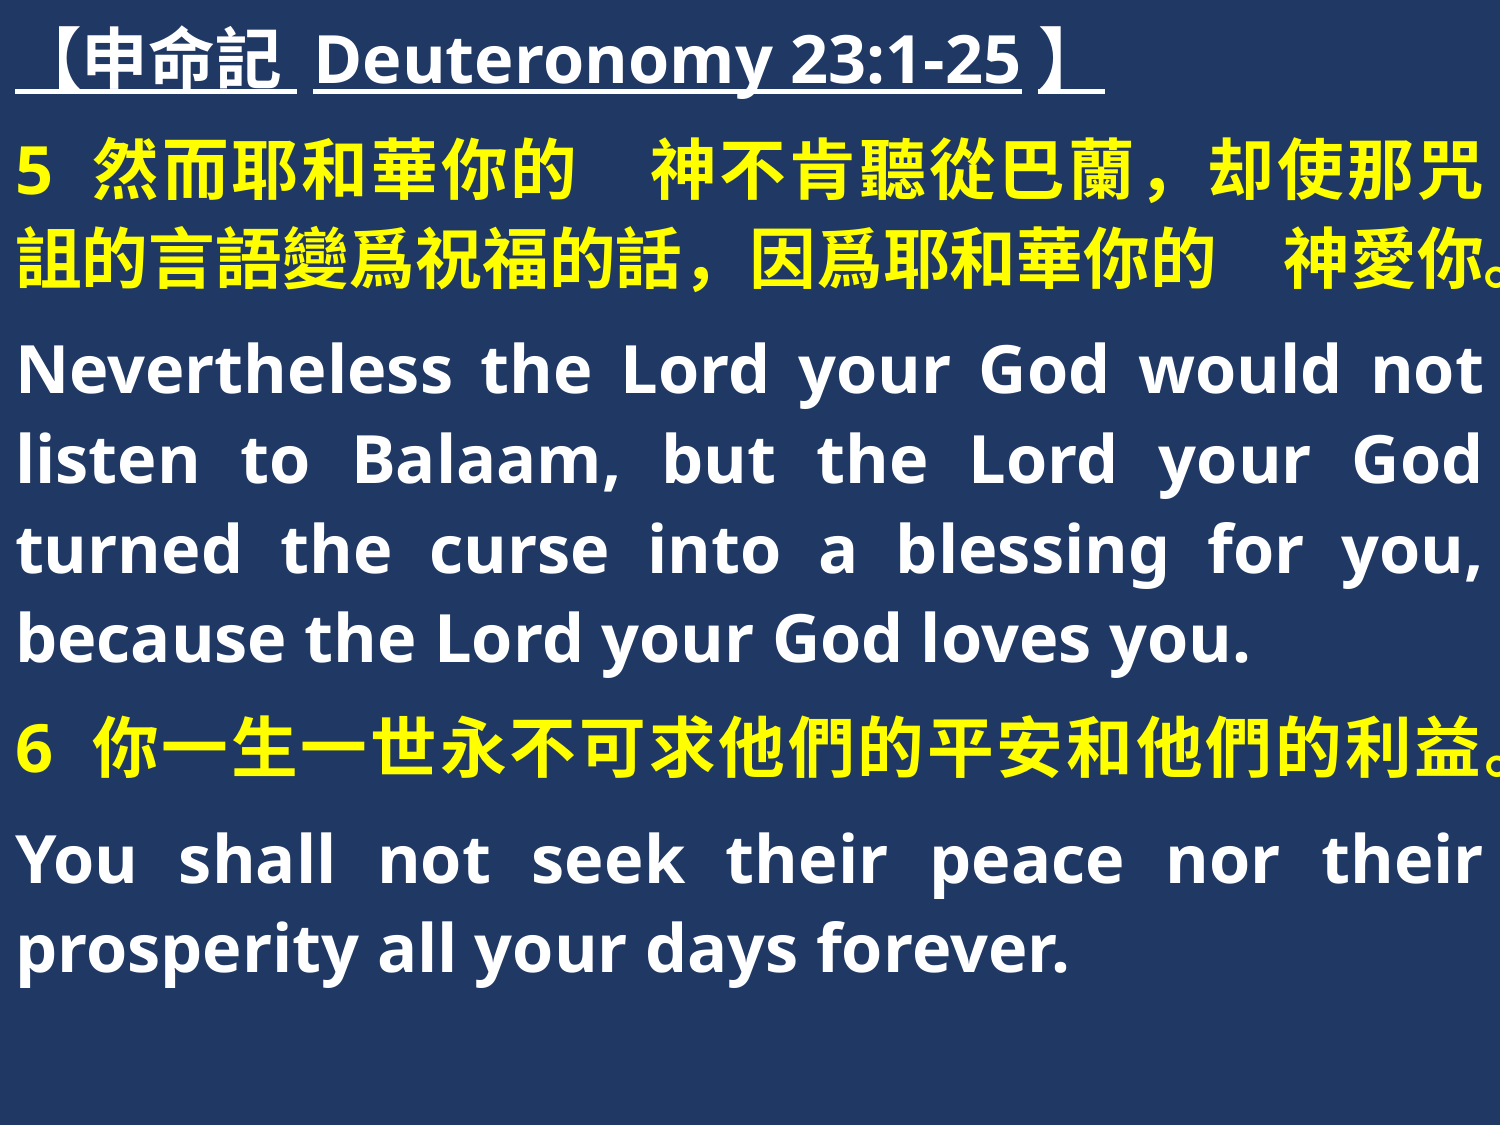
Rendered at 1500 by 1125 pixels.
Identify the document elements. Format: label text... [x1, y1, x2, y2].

list 【申命記 Deuteronomy 23:1-25】 5 然而耶和華你的 神不肯聽從巴蘭，却使那咒詛的言語變爲祝福的話，因爲耶和華你的 神愛你。 Nevertheless the Lord your God would not listen to Balaam, but the Lord your God turned the curse into a blessing for you, because the Lord your God loves you. 6 你一生一世永不可求他們的平安和他們的利益。 You shall not seek their peace nor their prosperity all your days forever. [0, 0, 1500, 1125]
